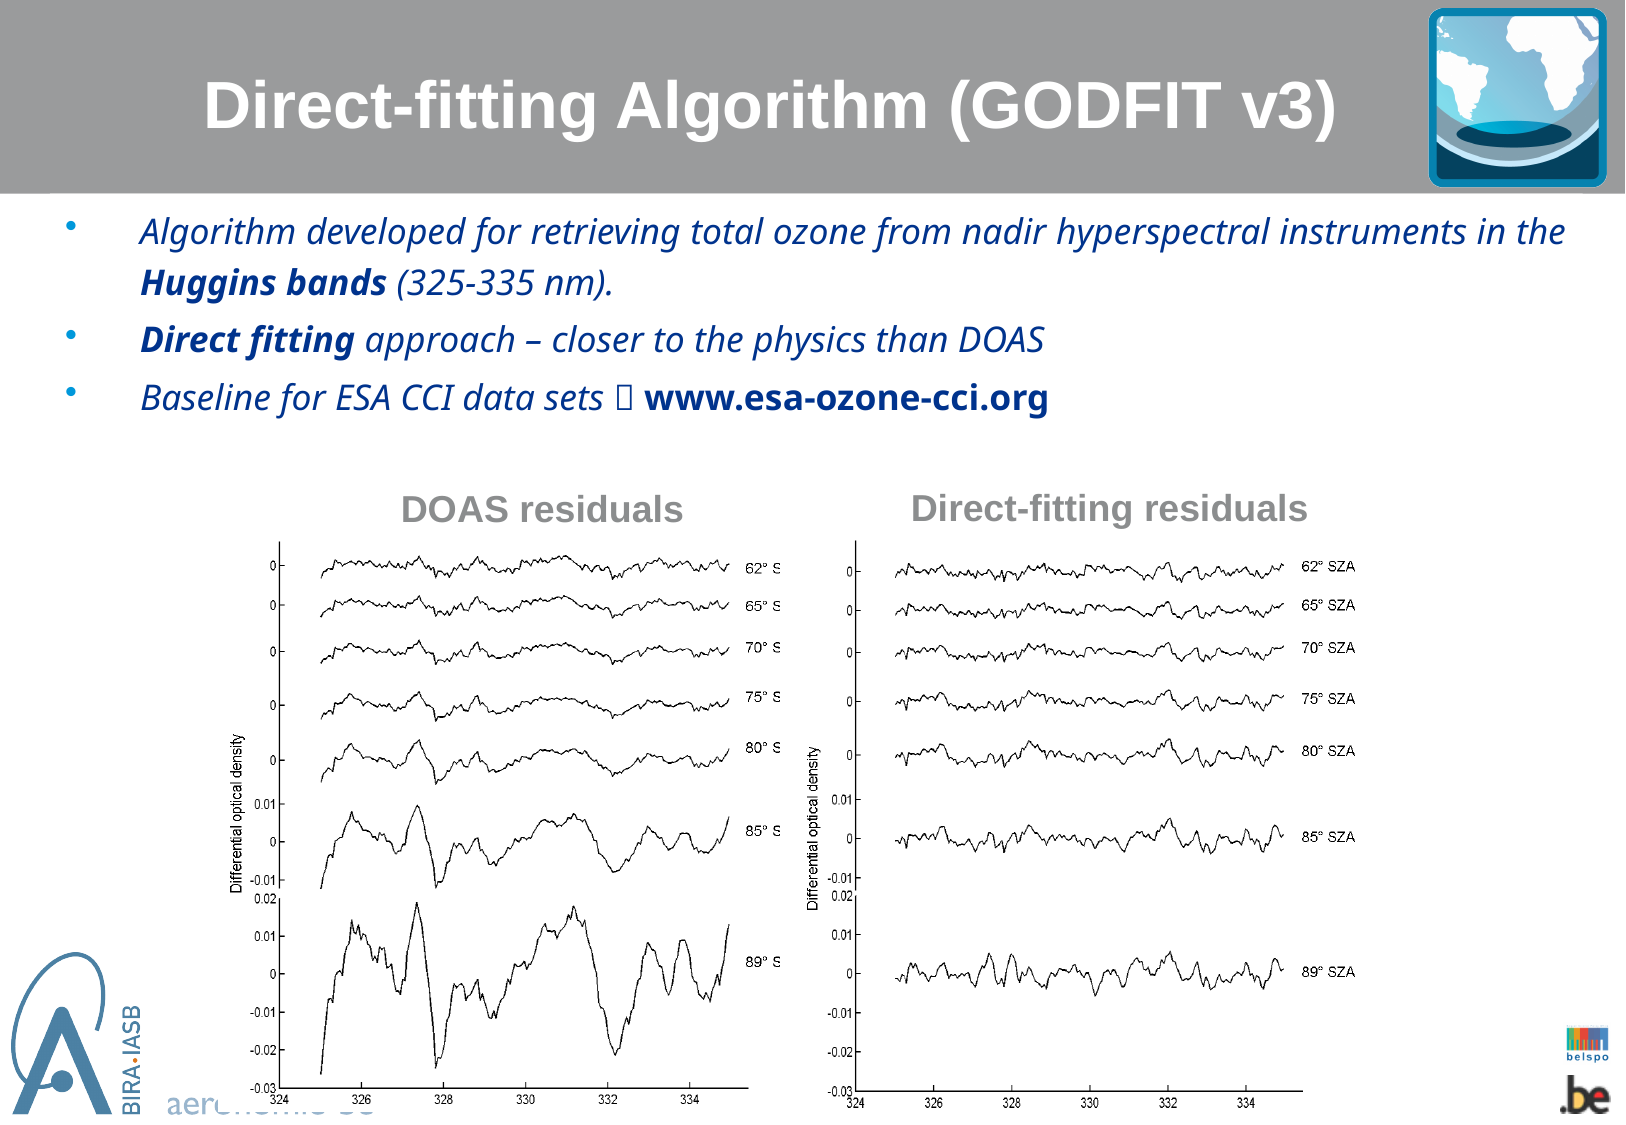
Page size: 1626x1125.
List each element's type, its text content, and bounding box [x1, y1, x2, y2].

title Direct-fitting Algorithm (GODFIT v3) [54, 31, 1489, 173]
picture [1563, 1022, 1611, 1065]
list Algorithm developed for retrieving total ozone from nadir hyperspectral instruments in the Huggins bands (325-335 nm). Direct fitting approach – closer to the physics than DOAS Baseline for ESA CCI data sets  www.esa-ozone-cci.org [49, 193, 1583, 496]
picture [11, 952, 373, 1115]
picture [1560, 1075, 1611, 1114]
picture [1418, 0, 1619, 197]
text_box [217, 468, 778, 1113]
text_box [780, 467, 1376, 1120]
picture [1437, 17, 1598, 166]
